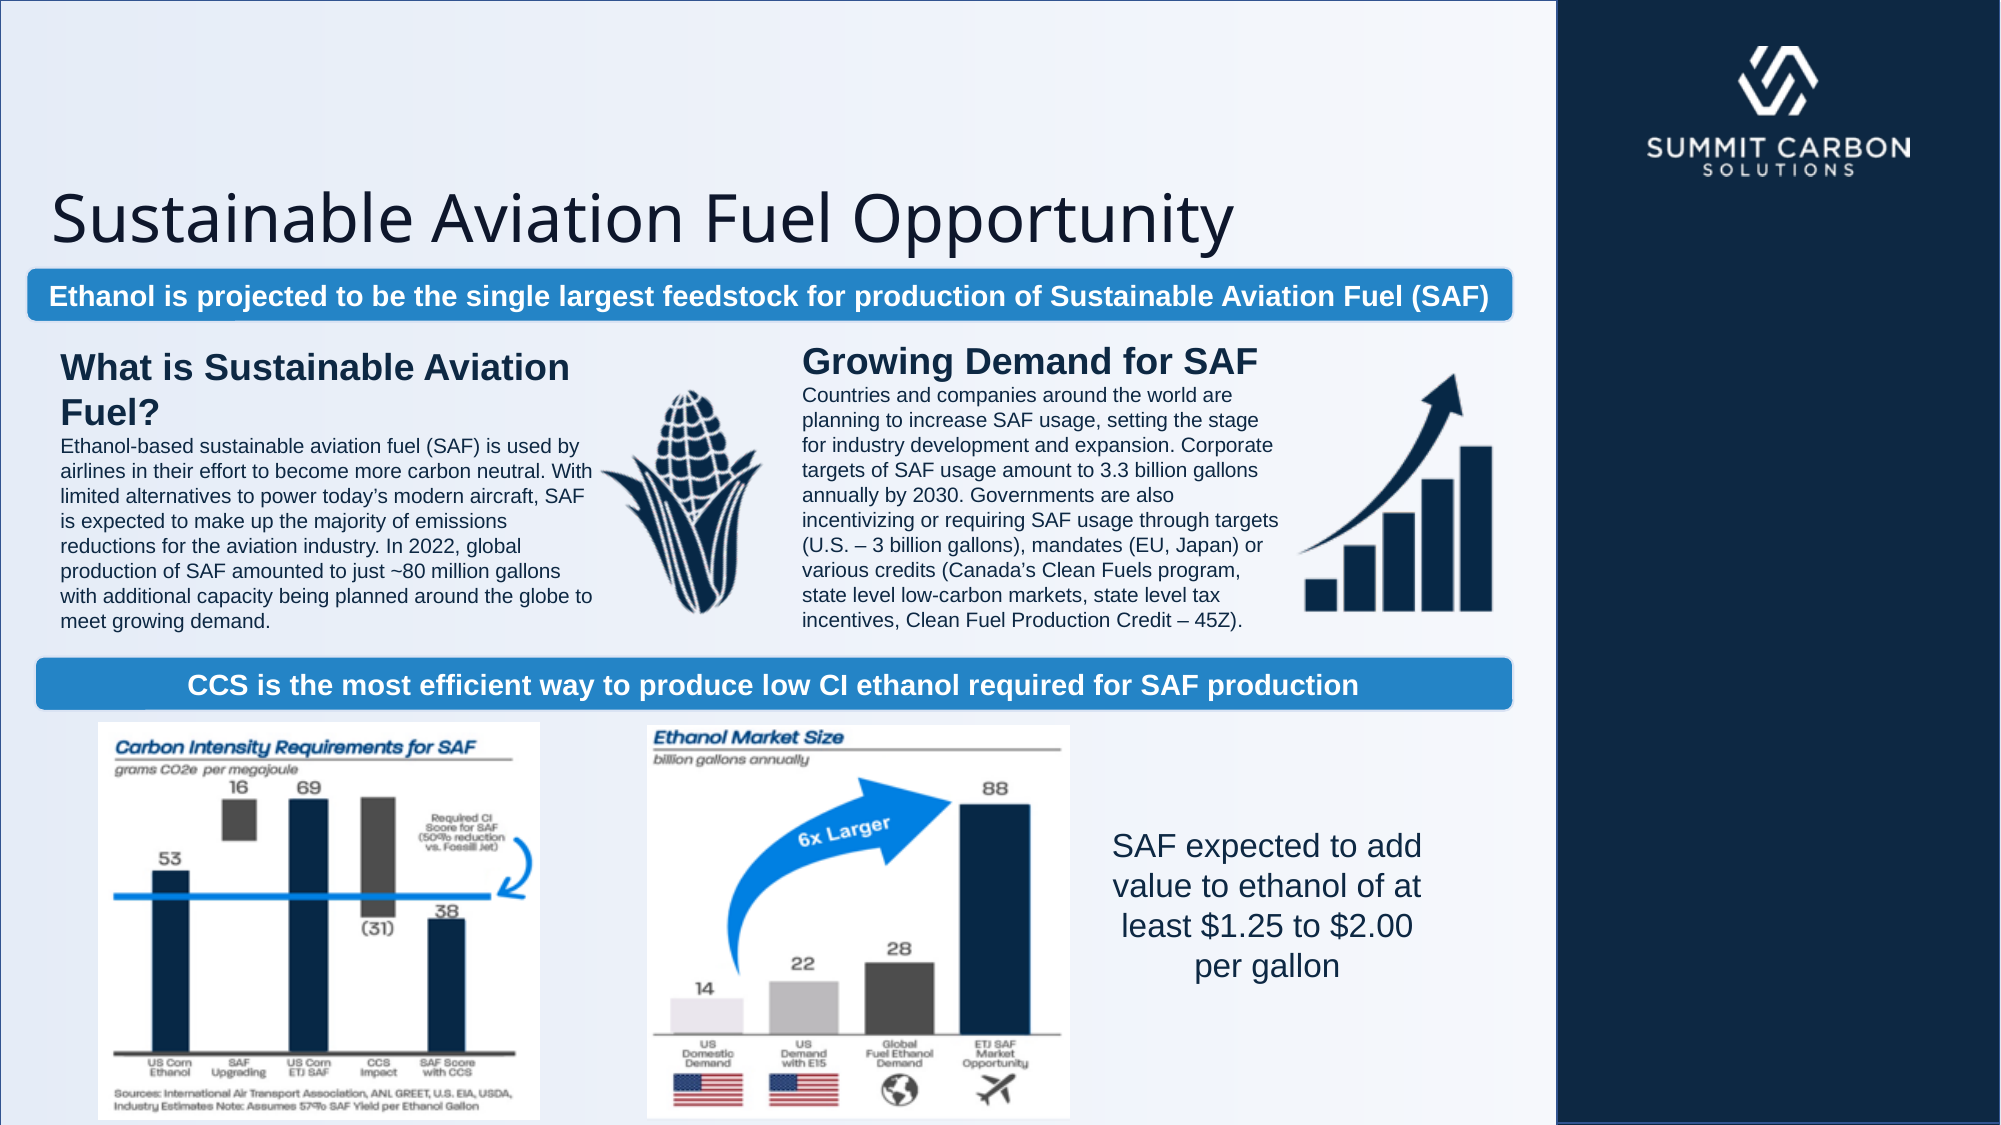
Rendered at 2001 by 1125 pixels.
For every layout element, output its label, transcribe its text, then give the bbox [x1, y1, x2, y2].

picture [647, 725, 1070, 1125]
title Sustainable Aviation Fuel Opportunity [37, 177, 1537, 266]
picture [571, 379, 818, 625]
text_box SAF expected to add value to ethanol of at least $1.25 to $2.00 per gallon [1086, 817, 1449, 992]
text_box Growing Demand for SAF Countries and companies around the world are planning to increase SAF usage, setting the stage for industry development and expansion. Corporate targets of SAF usage amount to 3.3 billion gallons annually by 2030. Governments are also incentivizing or requiring SAF usage through targets (U.S. – 3 billion gallons), mandates (EU, Japan) or various credits (Canada’s Clean Fuels program, state level low-carbon markets, state level tax incentives, Clean Fuel Production Credit – 45Z). [787, 329, 1295, 639]
text_box [0, 0, 1558, 1125]
picture [1294, 372, 1500, 620]
text_box Ethanol is projected to be the single largest feedstock for production of Sustainable Aviation Fuel (SAF) [25, 266, 1515, 323]
text_box CCS is the most efficient way to produce low CI ethanol required for SAF production [33, 655, 1515, 712]
text_box What is Sustainable Aviation Fuel? Ethanol-based sustainable aviation fuel (SAF) is used by airlines in their effort to become more carbon neutral. With limited alternatives to power today’s modern aircraft, SAF is expected to make up the majority of emissions reductions for the aviation industry. In 2022, global production of SAF amounted to just ~80 million gallons with additional capacity being planned around the globe to meet growing demand. [45, 335, 609, 641]
text_box [1556, 0, 2000, 1124]
picture [98, 722, 540, 1121]
picture [1647, 46, 1910, 178]
